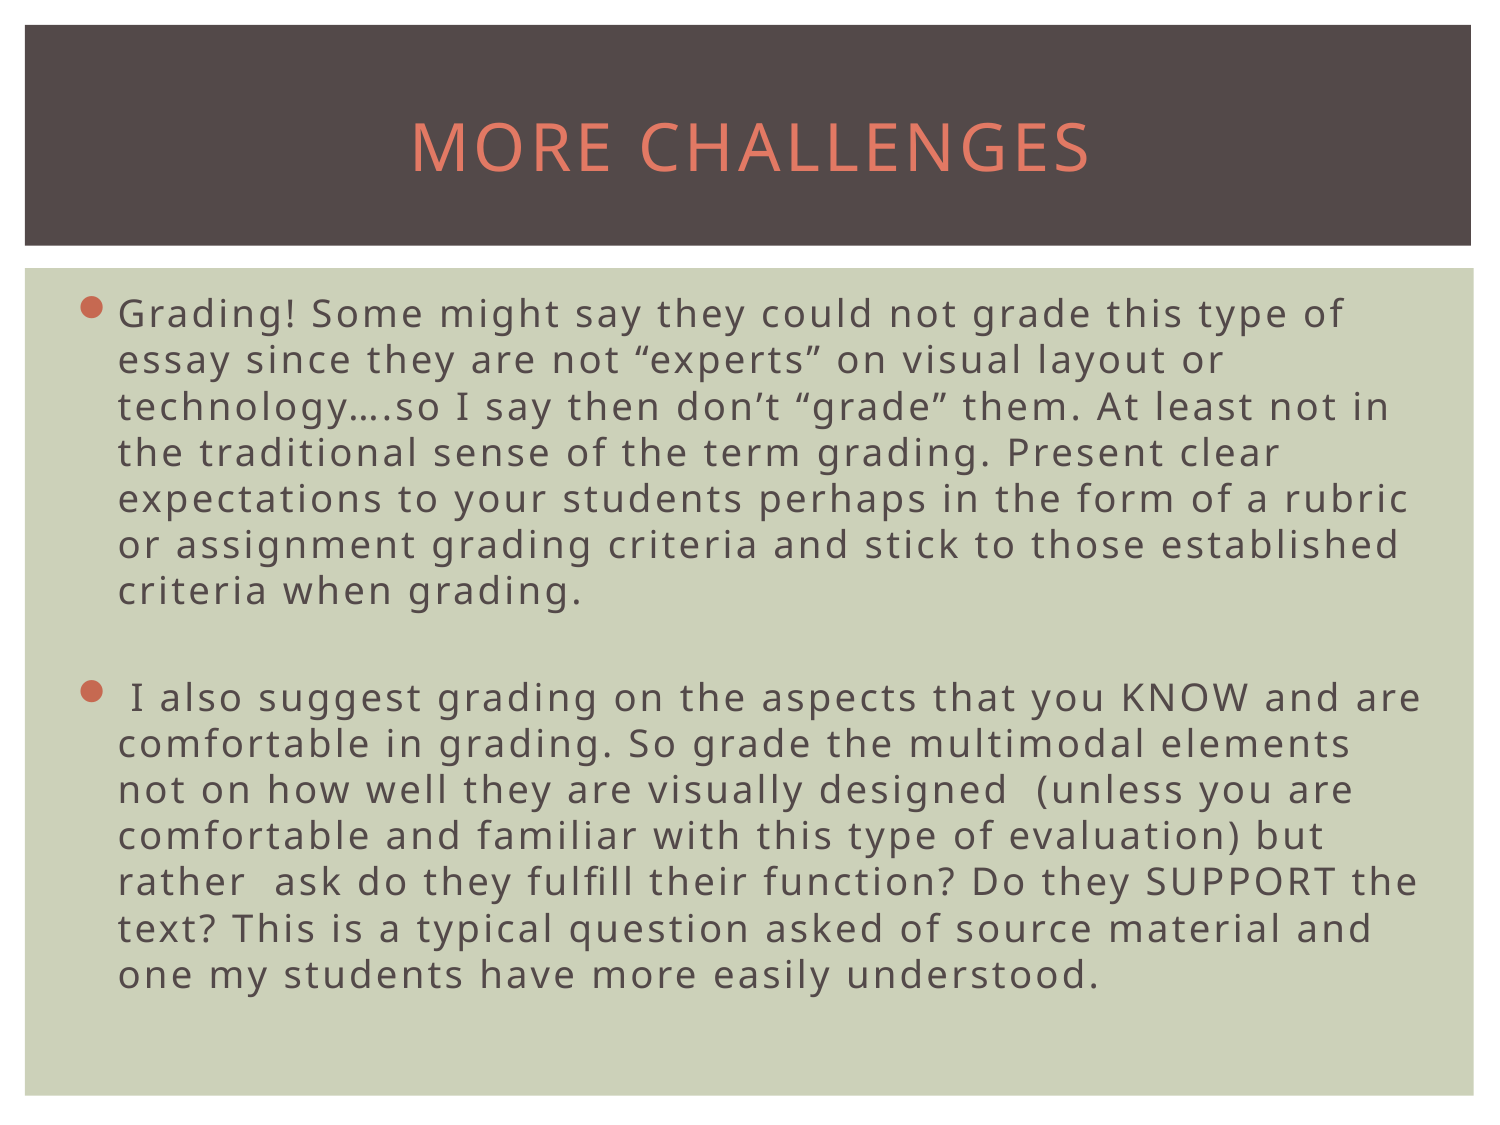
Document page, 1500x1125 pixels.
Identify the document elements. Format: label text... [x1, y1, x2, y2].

title More Challenges [62, 58, 1438, 232]
list Grading! Some might say they could not grade this type of essay since they are not “experts” on visual layout or technology….so I say then don’t “grade” them. At least not in the traditional sense of the term grading. Present clear expectations to your students perhaps in the form of a rubric or assignment grading criteria and stick to those established criteria when grading. I also suggest grading on the aspects that you KNOW and are comfortable in grading. So grade the multimodal elements not on how well they are visually designed (unless you are comfortable and familiar with this type of evaluation) but rather ask do they fulfill their function? Do they SUPPORT the text? This is a typical question asked of source material and one my students have more easily understood. [62, 282, 1442, 1005]
